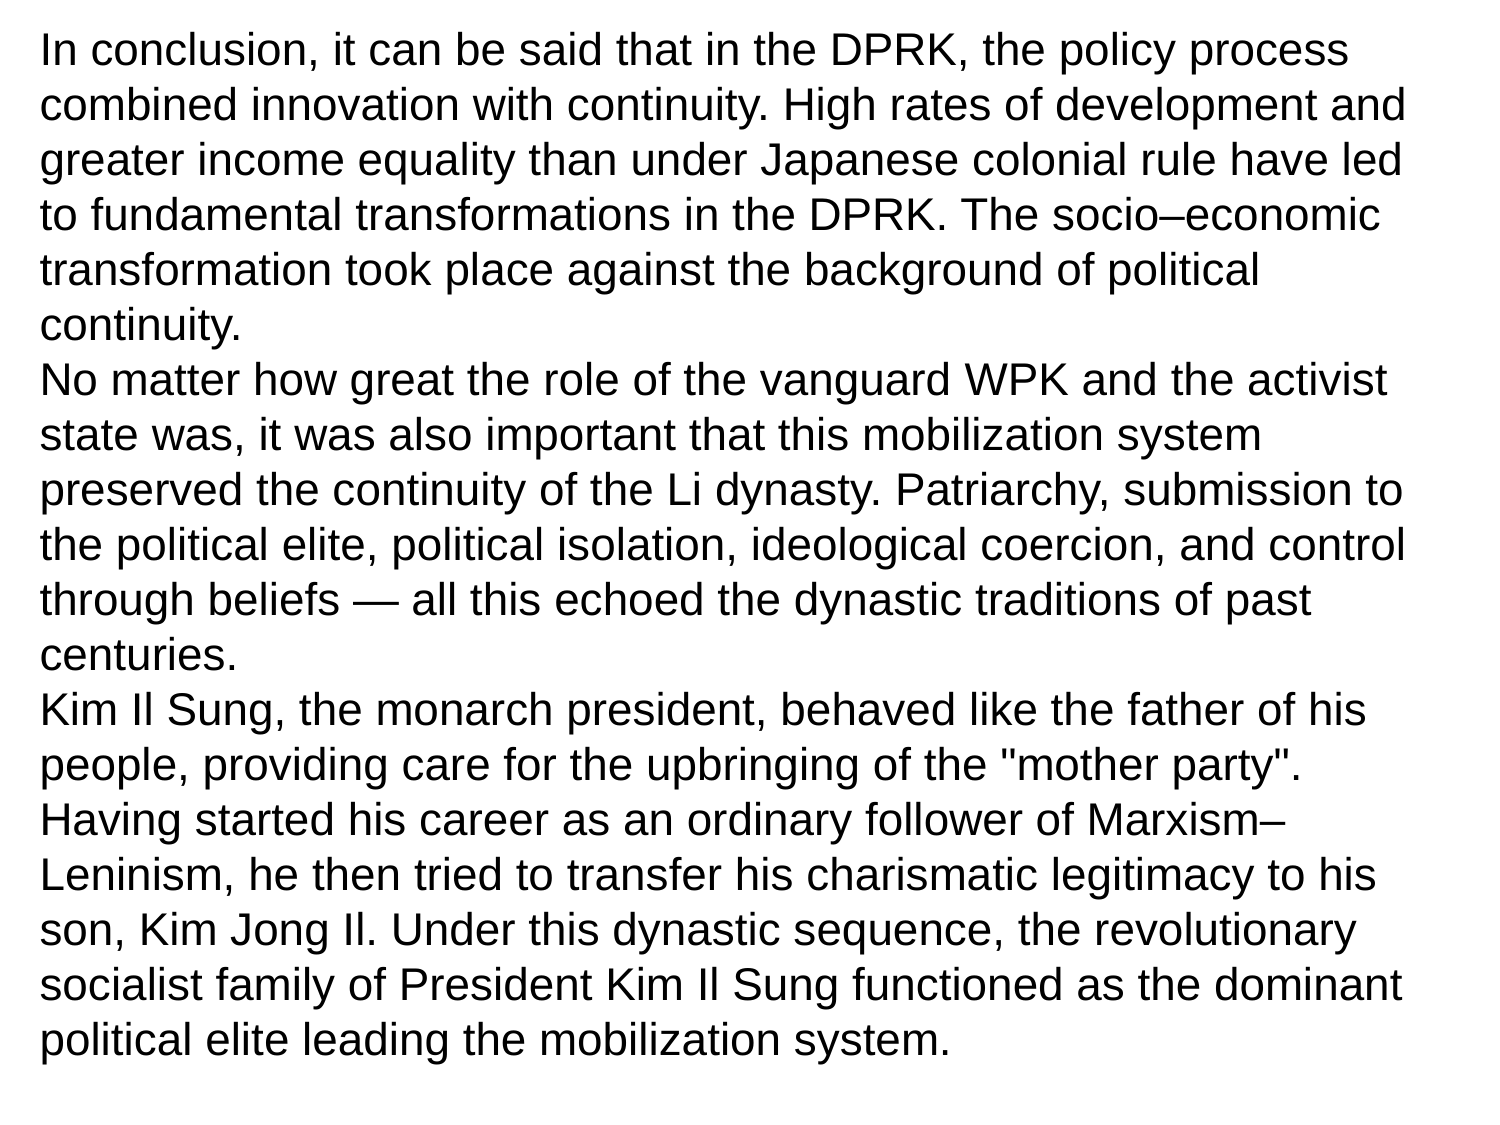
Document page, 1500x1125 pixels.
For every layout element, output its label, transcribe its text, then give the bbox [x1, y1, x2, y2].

text_box In conclusion, it can be said that in the DPRK, the policy process combined innovation with continuity. High rates of development and greater income equality than under Japanese colonial rule have led to fundamental transformations in the DPRK. The socio–economic transformation took place against the background of political continuity. No matter how great the role of the vanguard WPK and the activist state was, it was also important that this mobilization system preserved the continuity of the Li dynasty. Patriarchy, submission to the political elite, political isolation, ideological coercion, and control through beliefs — all this echoed the dynastic traditions of past centuries. Kim Il Sung, the monarch president, behaved like the father of his people, providing care for the upbringing of the "mother party". Having started his career as an ordinary follower of Marxism–Leninism, he then tried to transfer his charismatic legitimacy to his son, Kim Jong Il. Under this dynastic sequence, the revolutionary socialist family of President Kim Il Sung functioned as the dominant political elite leading the mobilization system. [24, 12, 1463, 1072]
